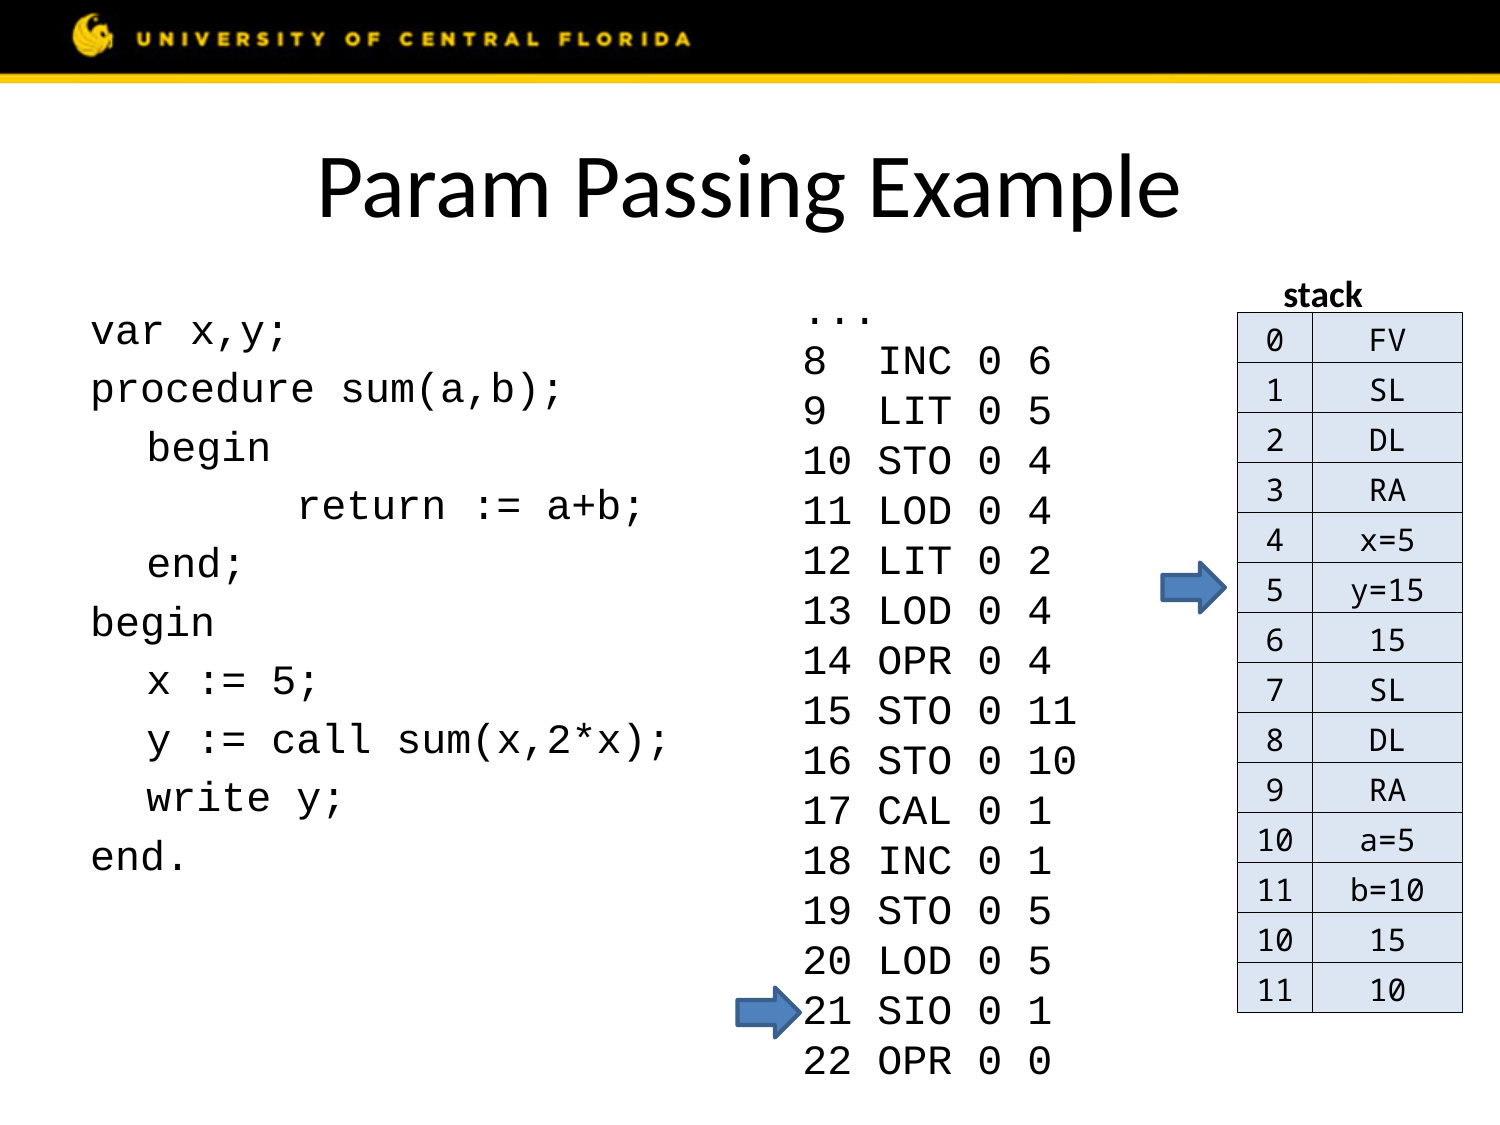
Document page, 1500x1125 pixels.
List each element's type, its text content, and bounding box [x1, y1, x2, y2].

text_box ... 8 INC 0 6 9 LIT 0 5 10 STO 0 4 11 LOD 0 4 12 LIT 0 2 13 LOD 0 4 14 OPR 0 4 15 STO 0 11 16 STO 0 10 17 CAL 0 1 18 INC 0 1 19 STO 0 5 20 LOD 0 5 21 SIO 0 1 22 OPR 0 0 [787, 274, 1163, 1091]
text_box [1237, 762, 1463, 812]
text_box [1237, 612, 1463, 662]
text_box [1237, 812, 1463, 862]
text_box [1237, 312, 1463, 363]
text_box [1237, 370, 1463, 412]
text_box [1237, 662, 1463, 712]
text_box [1237, 462, 1463, 512]
text_box stack [1268, 262, 1378, 310]
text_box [1237, 562, 1463, 612]
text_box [1237, 962, 1463, 1013]
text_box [1237, 862, 1463, 912]
title Param Passing Example [75, 87, 1425, 275]
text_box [1237, 712, 1463, 762]
text_box [735, 985, 802, 1040]
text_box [1237, 512, 1463, 562]
text_box [1160, 560, 1228, 615]
list var x,y; procedure sum(a,b); begin return := a+b; end; begin x := 5; y := call sum(x,2*x); write y; end. [75, 295, 775, 1038]
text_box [1237, 912, 1463, 962]
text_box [1237, 412, 1463, 462]
picture [0, 0, 1500, 1125]
